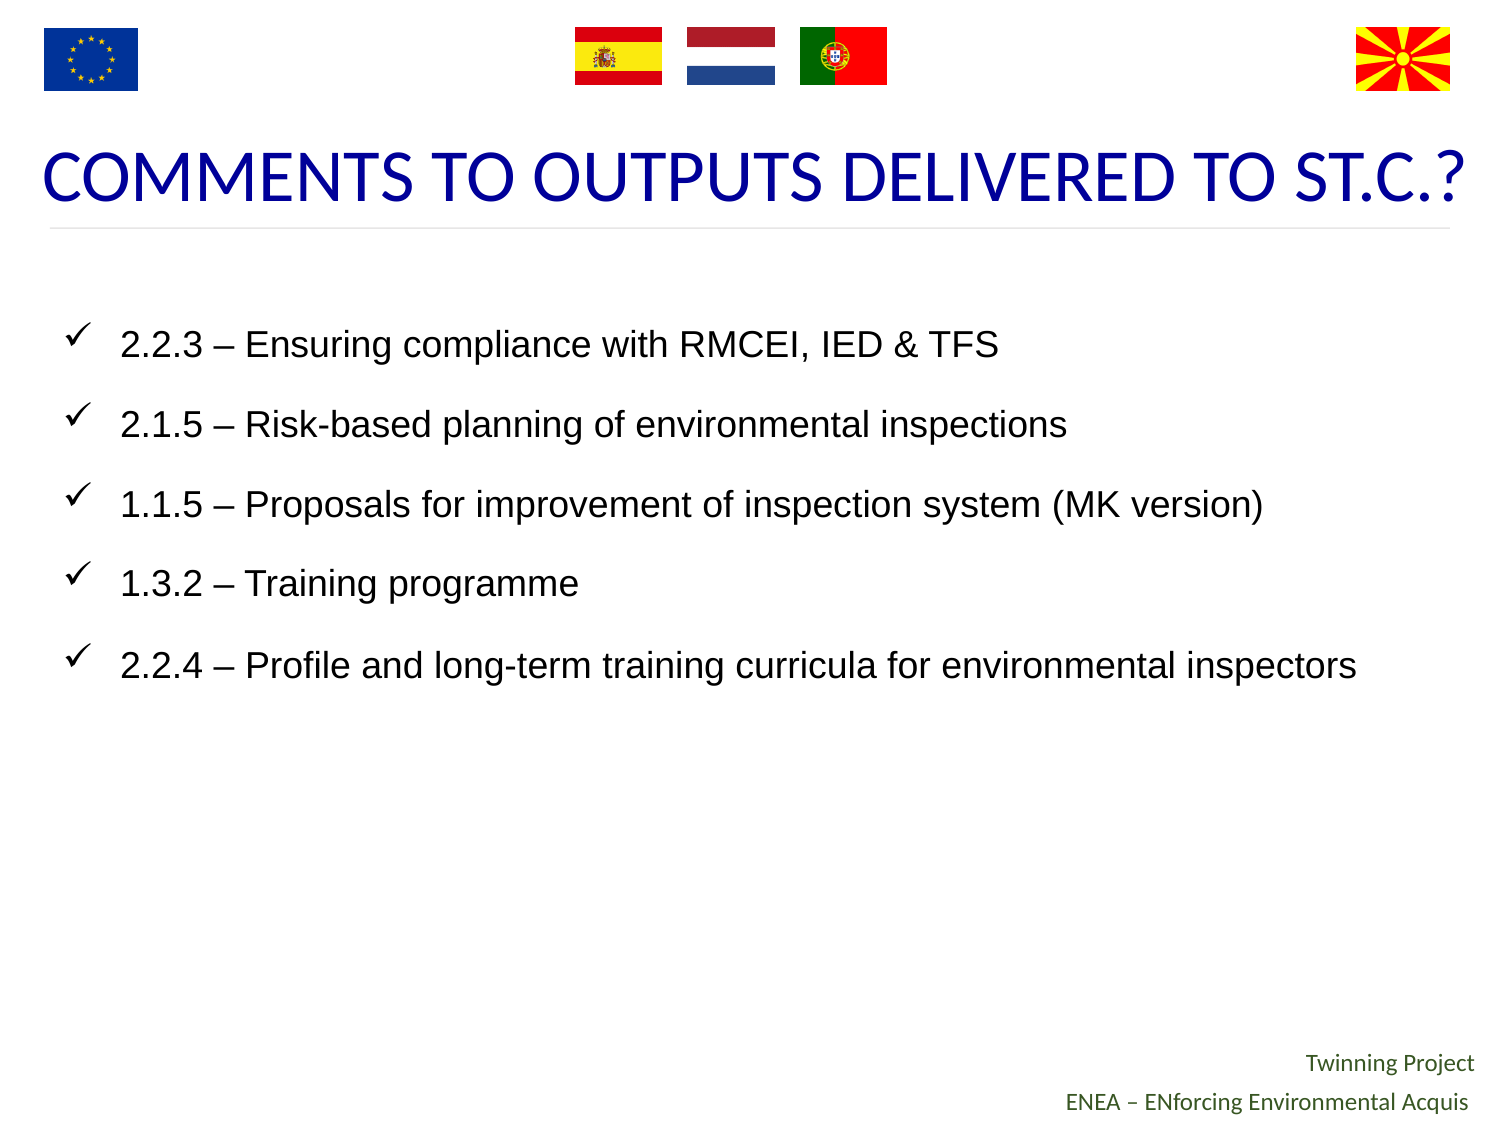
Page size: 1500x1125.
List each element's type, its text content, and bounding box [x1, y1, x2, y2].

text_box 2.2.4 – Profile and long-term training curricula for environmental inspectors [47, 607, 1395, 694]
text_box 1.1.5 – Proposals for improvement of inspection system (MK version) [47, 452, 1395, 532]
footer Twinning Project ENEA – ENforcing Environmental Acquis [1041, 1027, 1491, 1125]
text_box 1.3.2 – Training programme [47, 525, 1337, 607]
text_box 2.2.3 – Ensuring compliance with RMCEI, IED & TFS [47, 286, 1337, 373]
text_box 2.1.5 – Risk-based planning of environmental inspections [47, 366, 1395, 452]
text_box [44, 27, 1450, 91]
title COMMENTS TO OUTPUTS DELIVERED TO ST.C.? [21, 131, 1491, 226]
